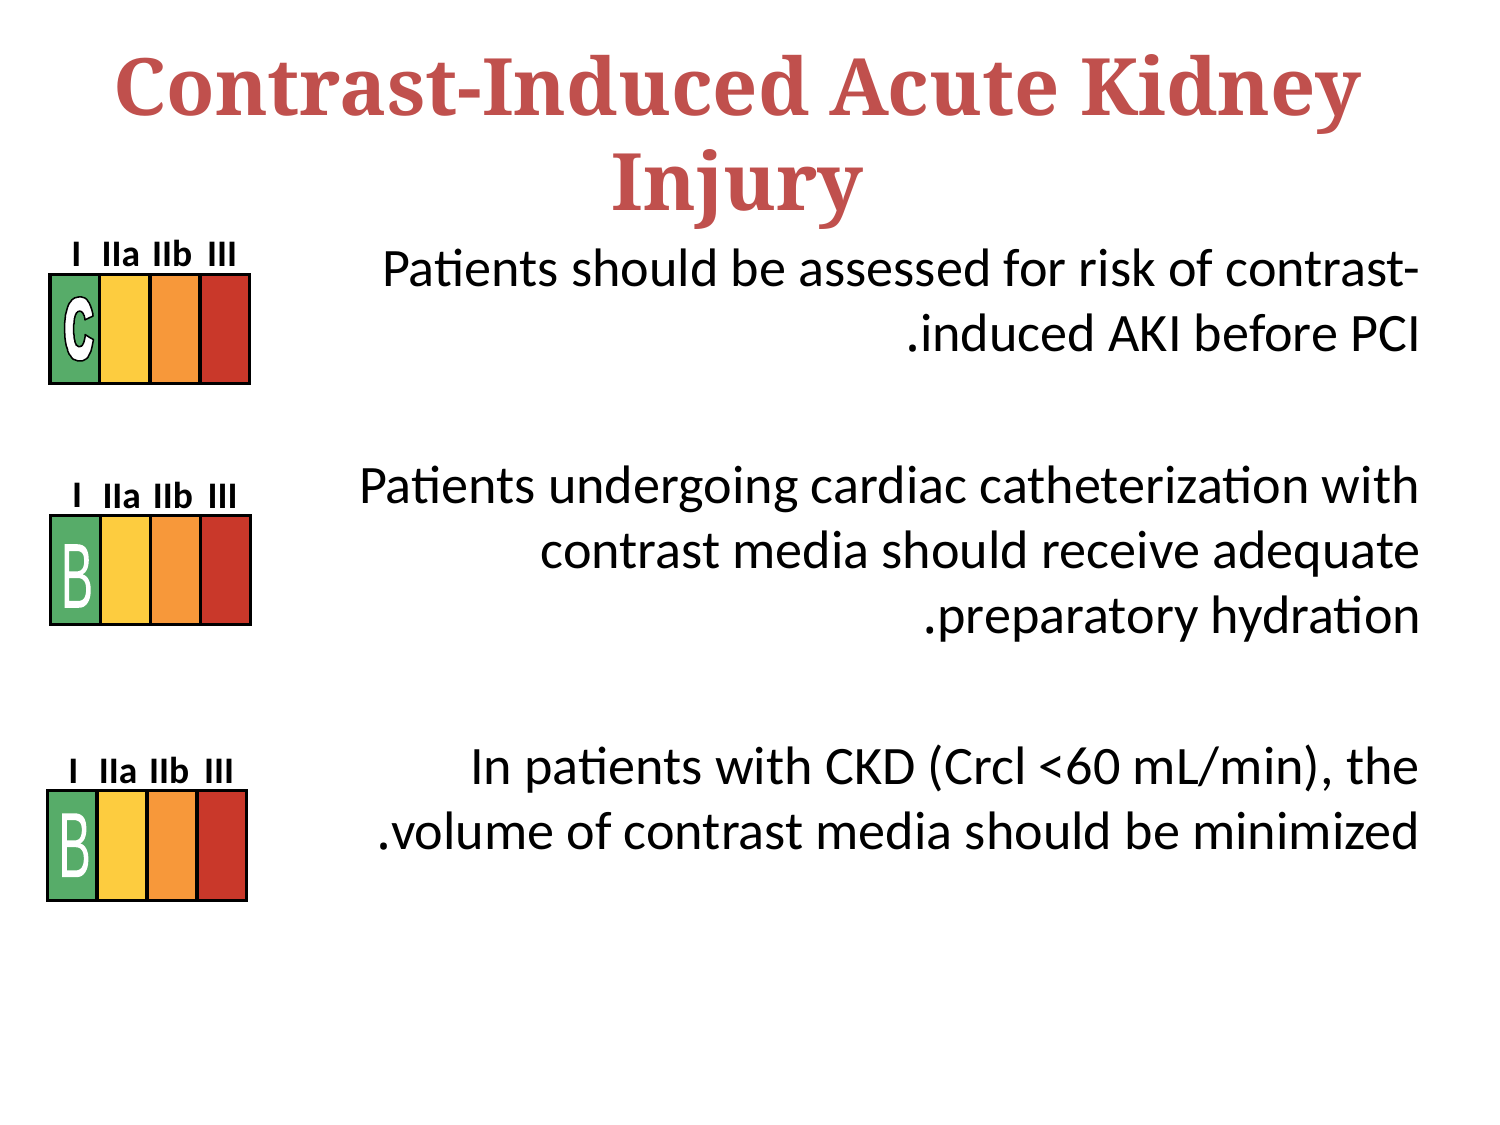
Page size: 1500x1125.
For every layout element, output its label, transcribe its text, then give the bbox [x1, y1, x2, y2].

list Patients should be assessed for risk of contrast-induced AKI before PCI. Patients undergoing cardiac catheterization with contrast media should receive adequate preparatory hydration. In patients with CKD (Crcl <60 mL/min), the volume of contrast media should be minimized. [312, 224, 1437, 988]
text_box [49, 228, 250, 384]
title Contrast-Induced Acute Kidney Injury [62, 37, 1413, 225]
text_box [46, 745, 247, 901]
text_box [50, 470, 251, 626]
